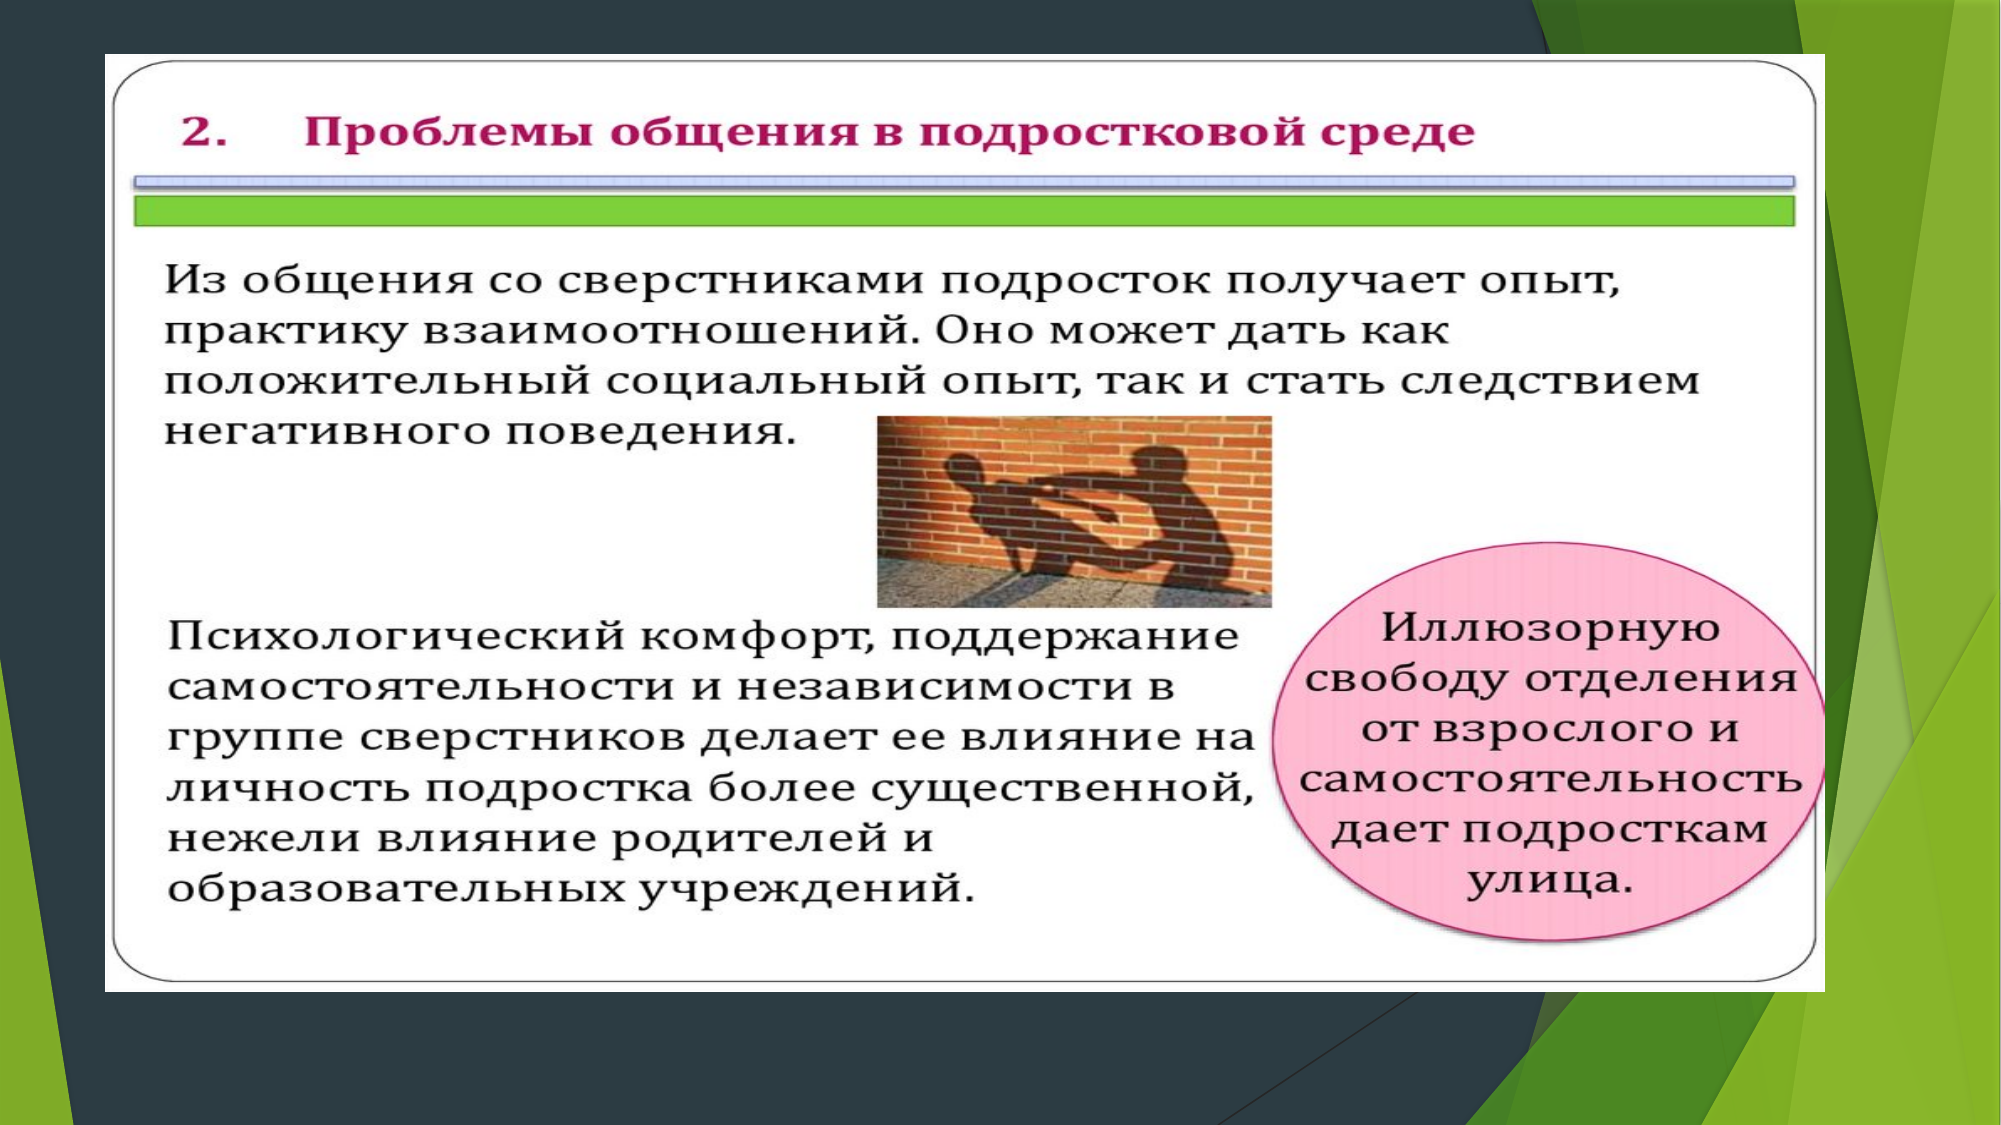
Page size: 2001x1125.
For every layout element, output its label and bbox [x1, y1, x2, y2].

list [104, 54, 1825, 992]
